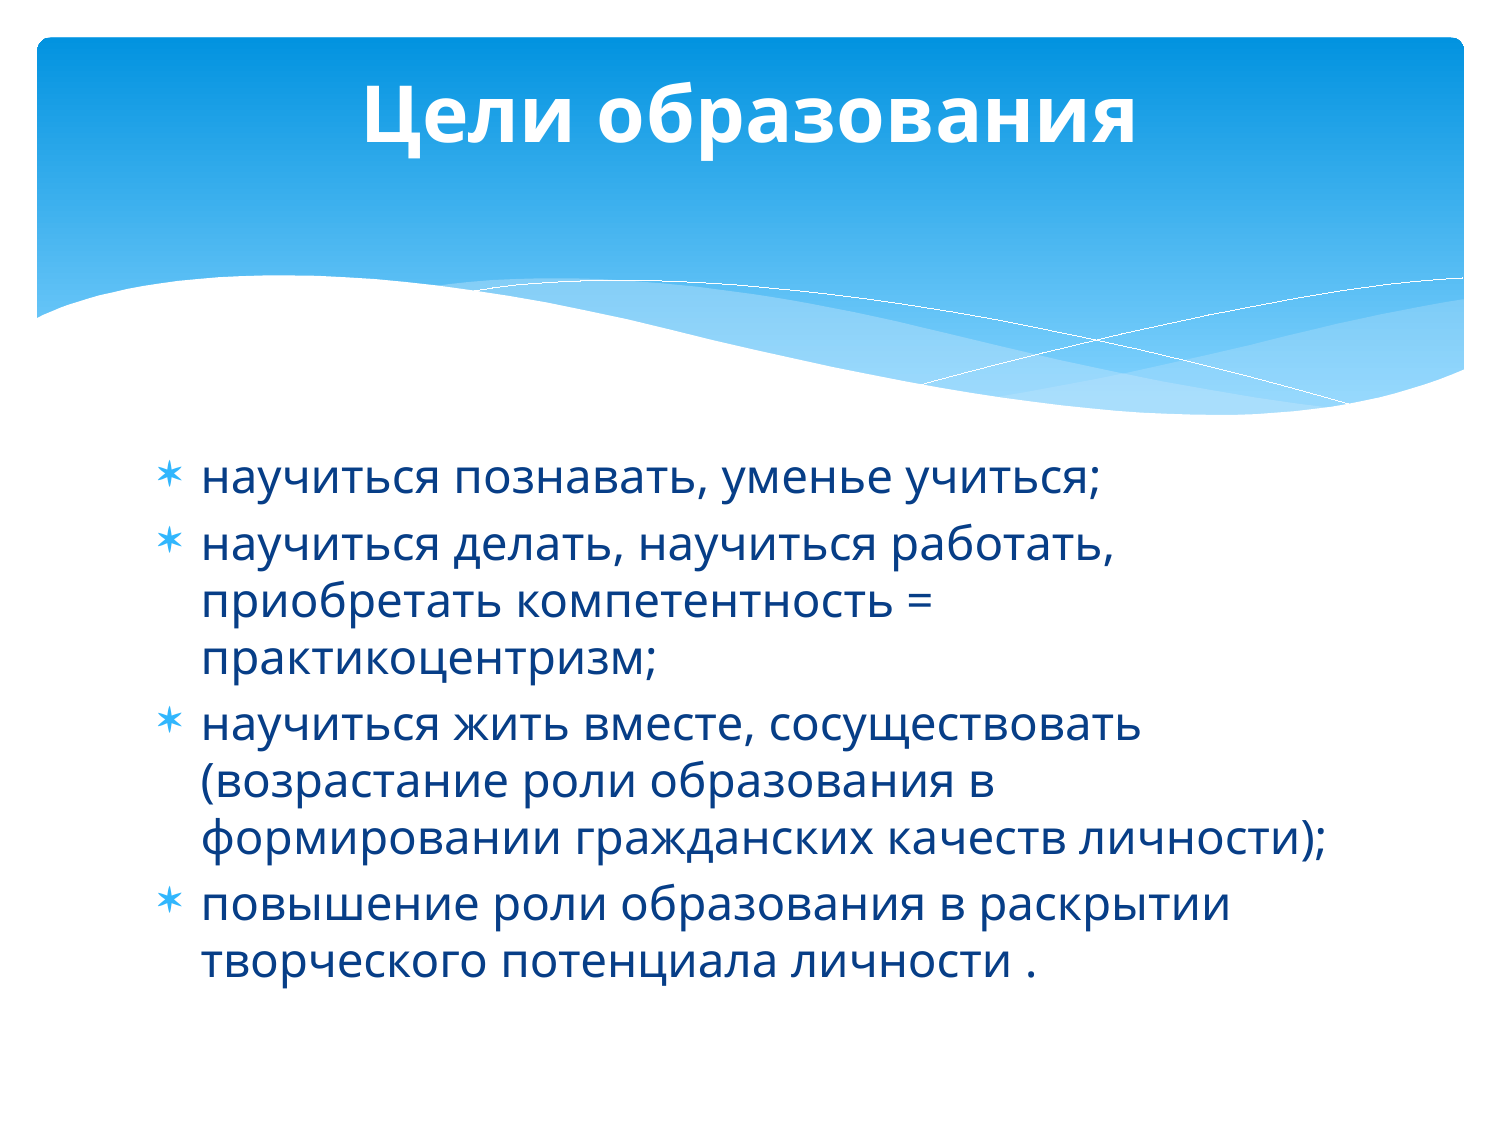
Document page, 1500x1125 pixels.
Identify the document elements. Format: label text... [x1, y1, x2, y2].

list научиться познавать, уменье учиться; научиться делать, научиться работать, приобретать компетентность = практикоцентризм; научиться жить вместе, сосуществовать (возрастание роли образования в формировании гражданских качеств личности); повышение роли образования в раскрытии творческого потенциала личности . [143, 438, 1359, 1005]
title Цели образования [75, 55, 1425, 261]
